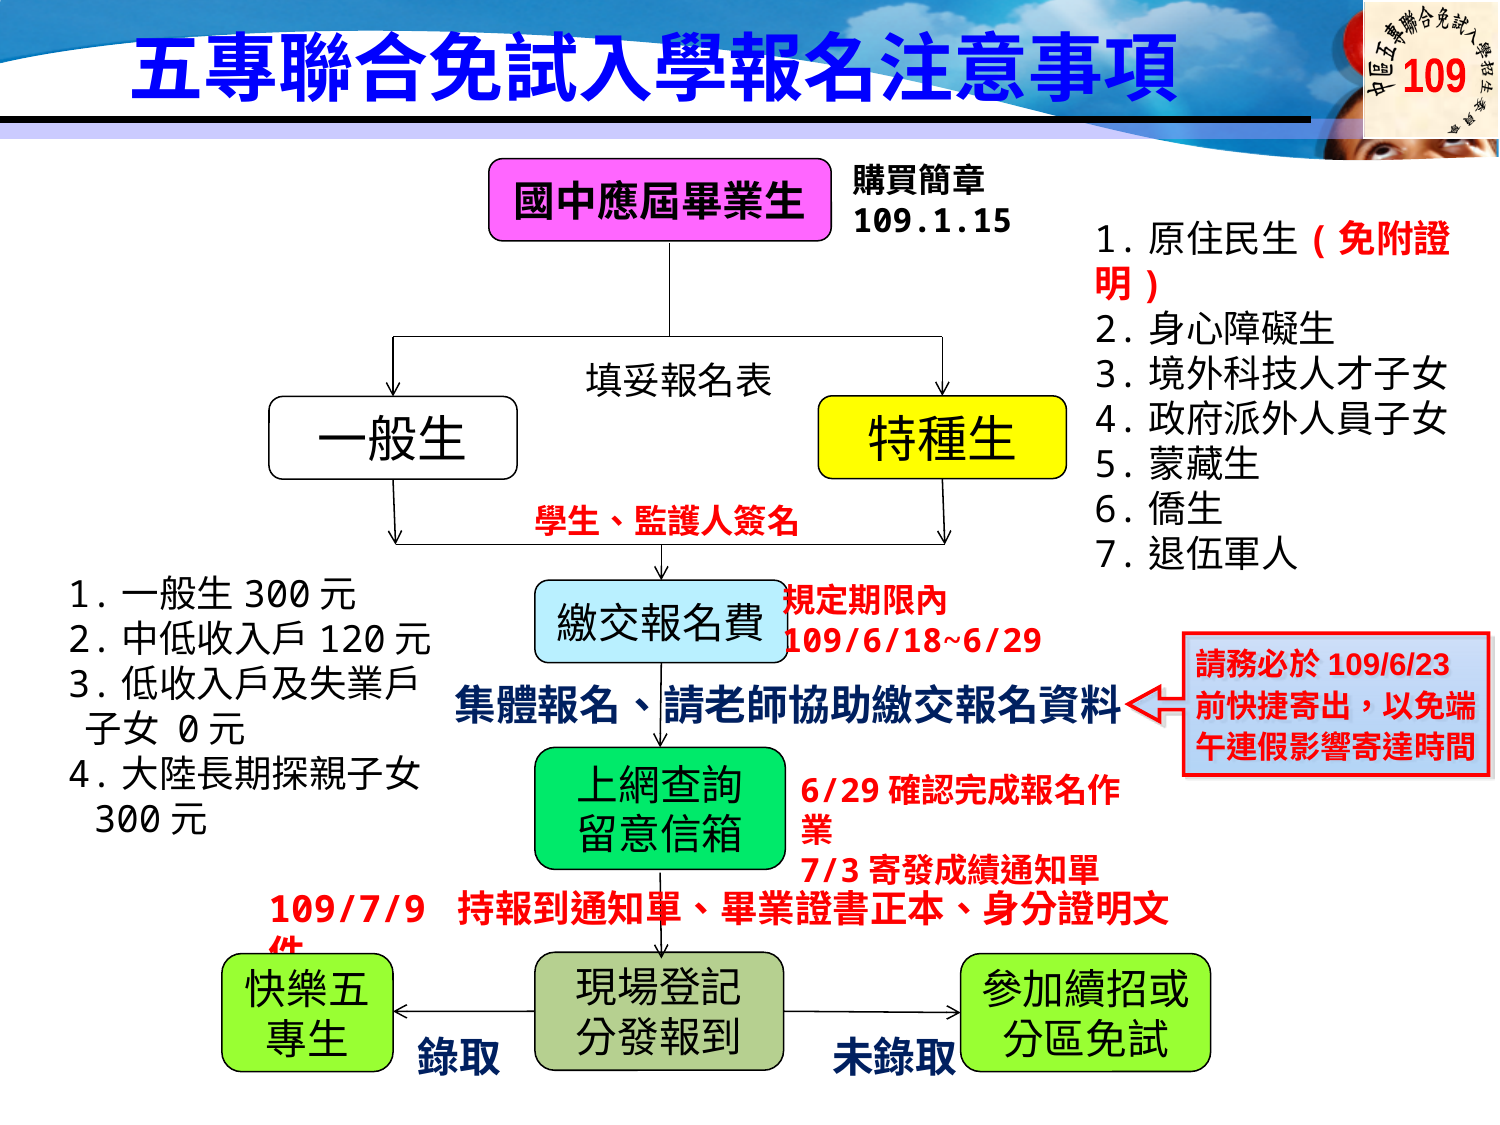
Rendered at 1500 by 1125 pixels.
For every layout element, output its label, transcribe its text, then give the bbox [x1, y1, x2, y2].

text_box 五專聯合免試入學報名注意事項 [71, 24, 1235, 105]
text_box 現場登記分發報到 [540, 982, 784, 1071]
text_box 購買簡章 109.1.15 [837, 151, 1030, 241]
text_box 上網查詢 留意信箱 [534, 747, 785, 870]
picture [1364, 2, 1498, 137]
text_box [221, 953, 536, 1090]
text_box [268, 242, 1067, 480]
text_box 109/7/9 持報到通知單、畢業證書正本、身分證明文件 [253, 877, 1199, 982]
picture [0, 0, 1363, 118]
text_box 國中應屆畢業生 [488, 158, 832, 241]
picture [1165, 139, 1184, 144]
text_box 6/29確認完成報名作業 7/3寄發成績通知單 [785, 761, 1164, 877]
picture [1203, 139, 1500, 161]
text_box 集體報名、請老師協助繳交報名資料 [439, 672, 654, 737]
text_box 1.原住民生(免附證明) 2.身心障礙生 3.境外科技人才子女 4.政府派外人員子女 5.蒙藏生 6.僑生 7.退伍軍人 [1079, 207, 1480, 583]
text_box 未錄取 [817, 1023, 973, 1088]
text_box 集體報名、請老師協助繳交報名資料 [667, 671, 1140, 737]
text_box 1.一般生300元 2.中低收入戶120元 3.低收入戶及失業戶 子女 0元 4.大陸長期探親子女 300元 [53, 562, 455, 848]
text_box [1084, 118, 1363, 139]
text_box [395, 479, 945, 663]
text_box 規定期限內 109/6/18~6/29 [949, 572, 1058, 667]
text_box 參加續招或分區免試 [960, 953, 1211, 1072]
text_box 請務必於109/6/23前快捷寄出，以免端午連假影響寄達時間 [1128, 633, 1489, 775]
